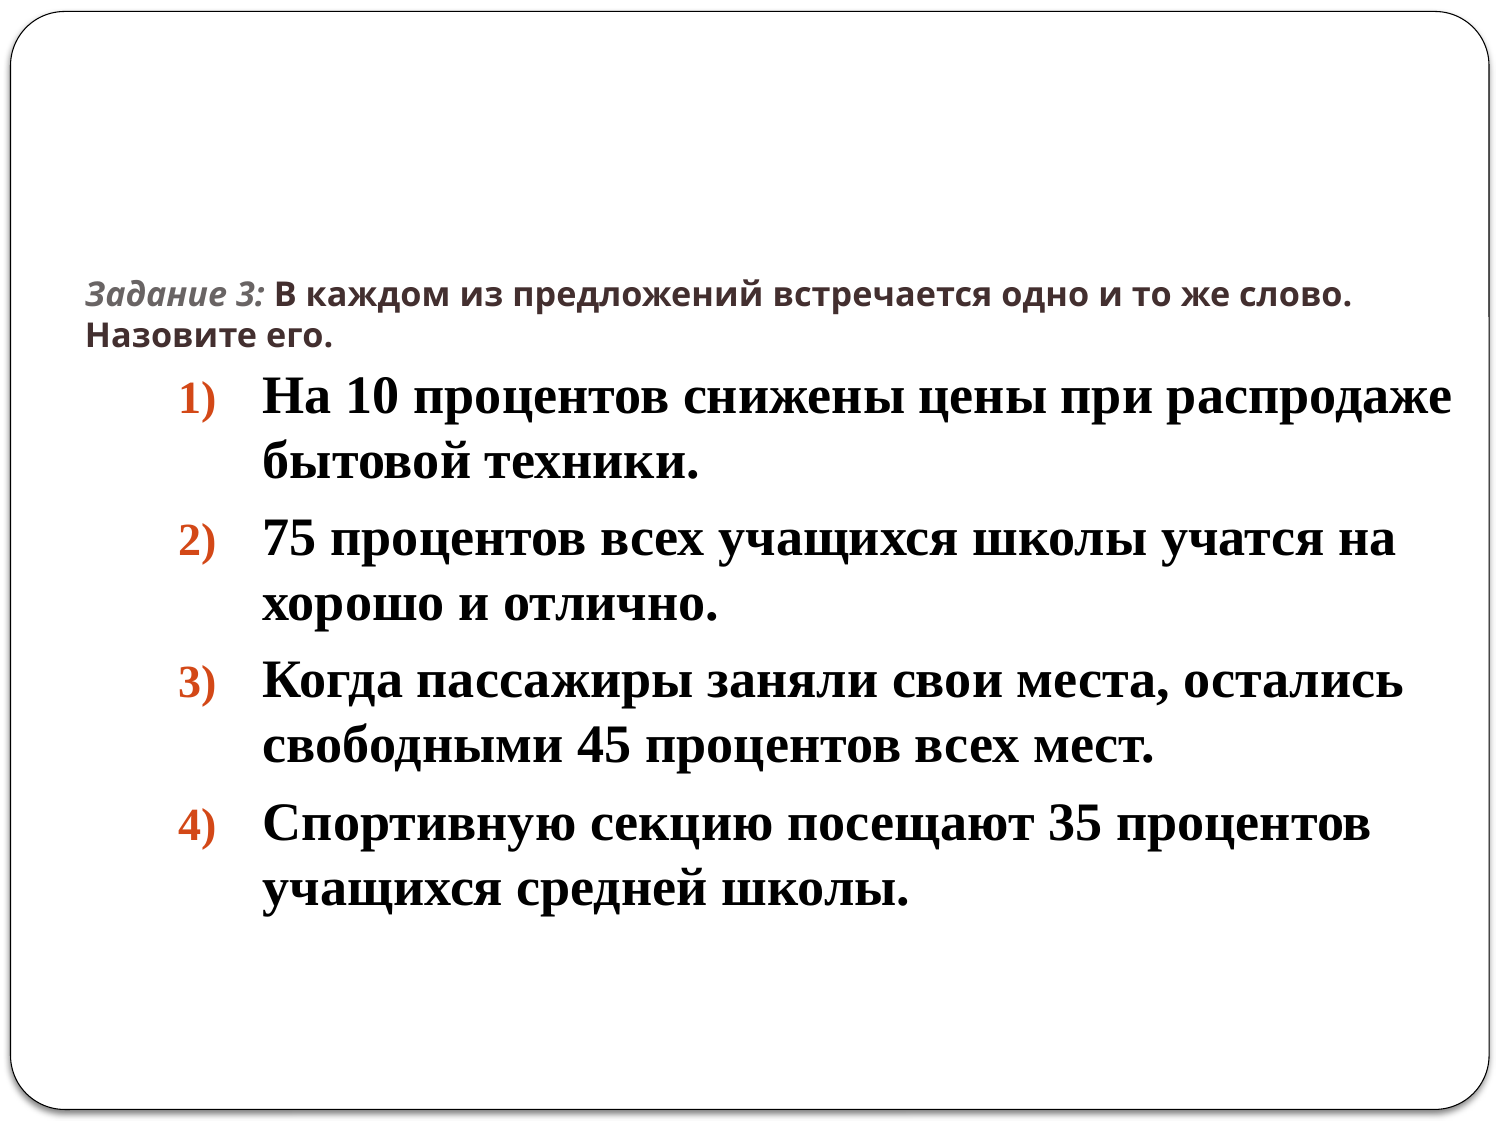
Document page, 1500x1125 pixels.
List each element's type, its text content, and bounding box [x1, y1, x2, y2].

list На 10 процентов снижены цены при распродаже бытовой техники. 75 процентов всех учащихся школы учатся на хорошо и отлично. Когда пассажиры заняли свои места, остались свободными 45 процентов всех мест. Спортивную секцию посещают 35 процентов учащихся средней школы. [150, 351, 1500, 1094]
title Задание 3: В каждом из предложений встречается одно и то же слово. Назовите его. [70, 222, 1421, 411]
